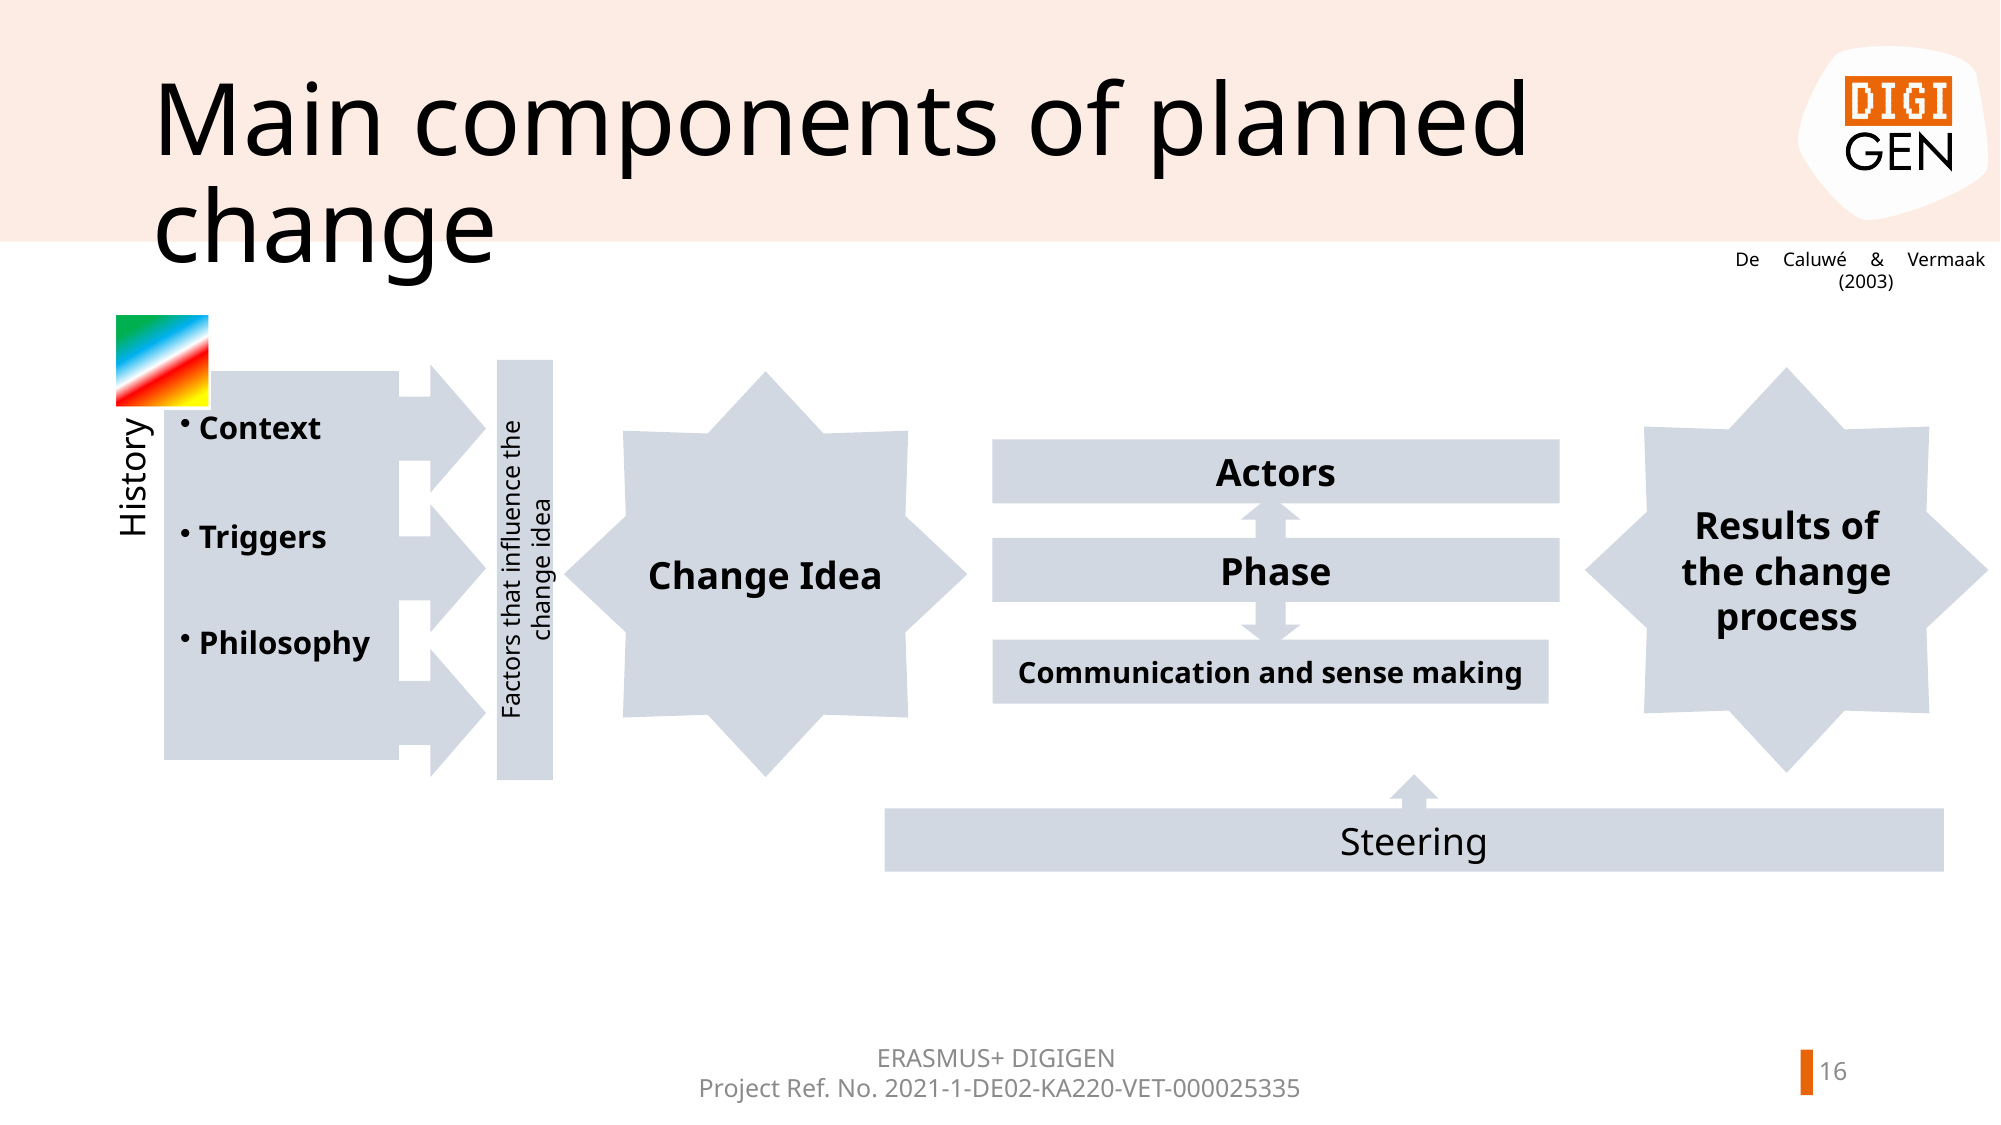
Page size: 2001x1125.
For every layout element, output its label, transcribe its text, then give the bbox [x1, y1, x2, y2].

picture [1798, 46, 1988, 220]
text_box Steering [883, 772, 1945, 873]
text_box [1237, 493, 1304, 546]
text_box [403, 361, 488, 496]
text_box Phase [991, 537, 1561, 603]
text_box De Caluwé & Vermaak (2003) [1720, 239, 2000, 300]
text_box Communication and sense making [992, 639, 1550, 705]
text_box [112, 289, 403, 791]
text_box Results of the change process [1583, 365, 1990, 775]
text_box Change Idea [562, 369, 969, 779]
text_box [403, 501, 488, 636]
text_box Actors [991, 438, 1561, 504]
text_box Factors that influence the change idea [496, 359, 554, 781]
footer ERASMUS+ DIGIGEN Project Ref. No. 2021-1-DE02-KA220-VET-000025335 [662, 1042, 1338, 1103]
text_box [1237, 600, 1304, 649]
slide_number 15 [1764, 1042, 1863, 1103]
title Main components of planned change [137, 61, 1832, 190]
text_box [403, 646, 488, 780]
